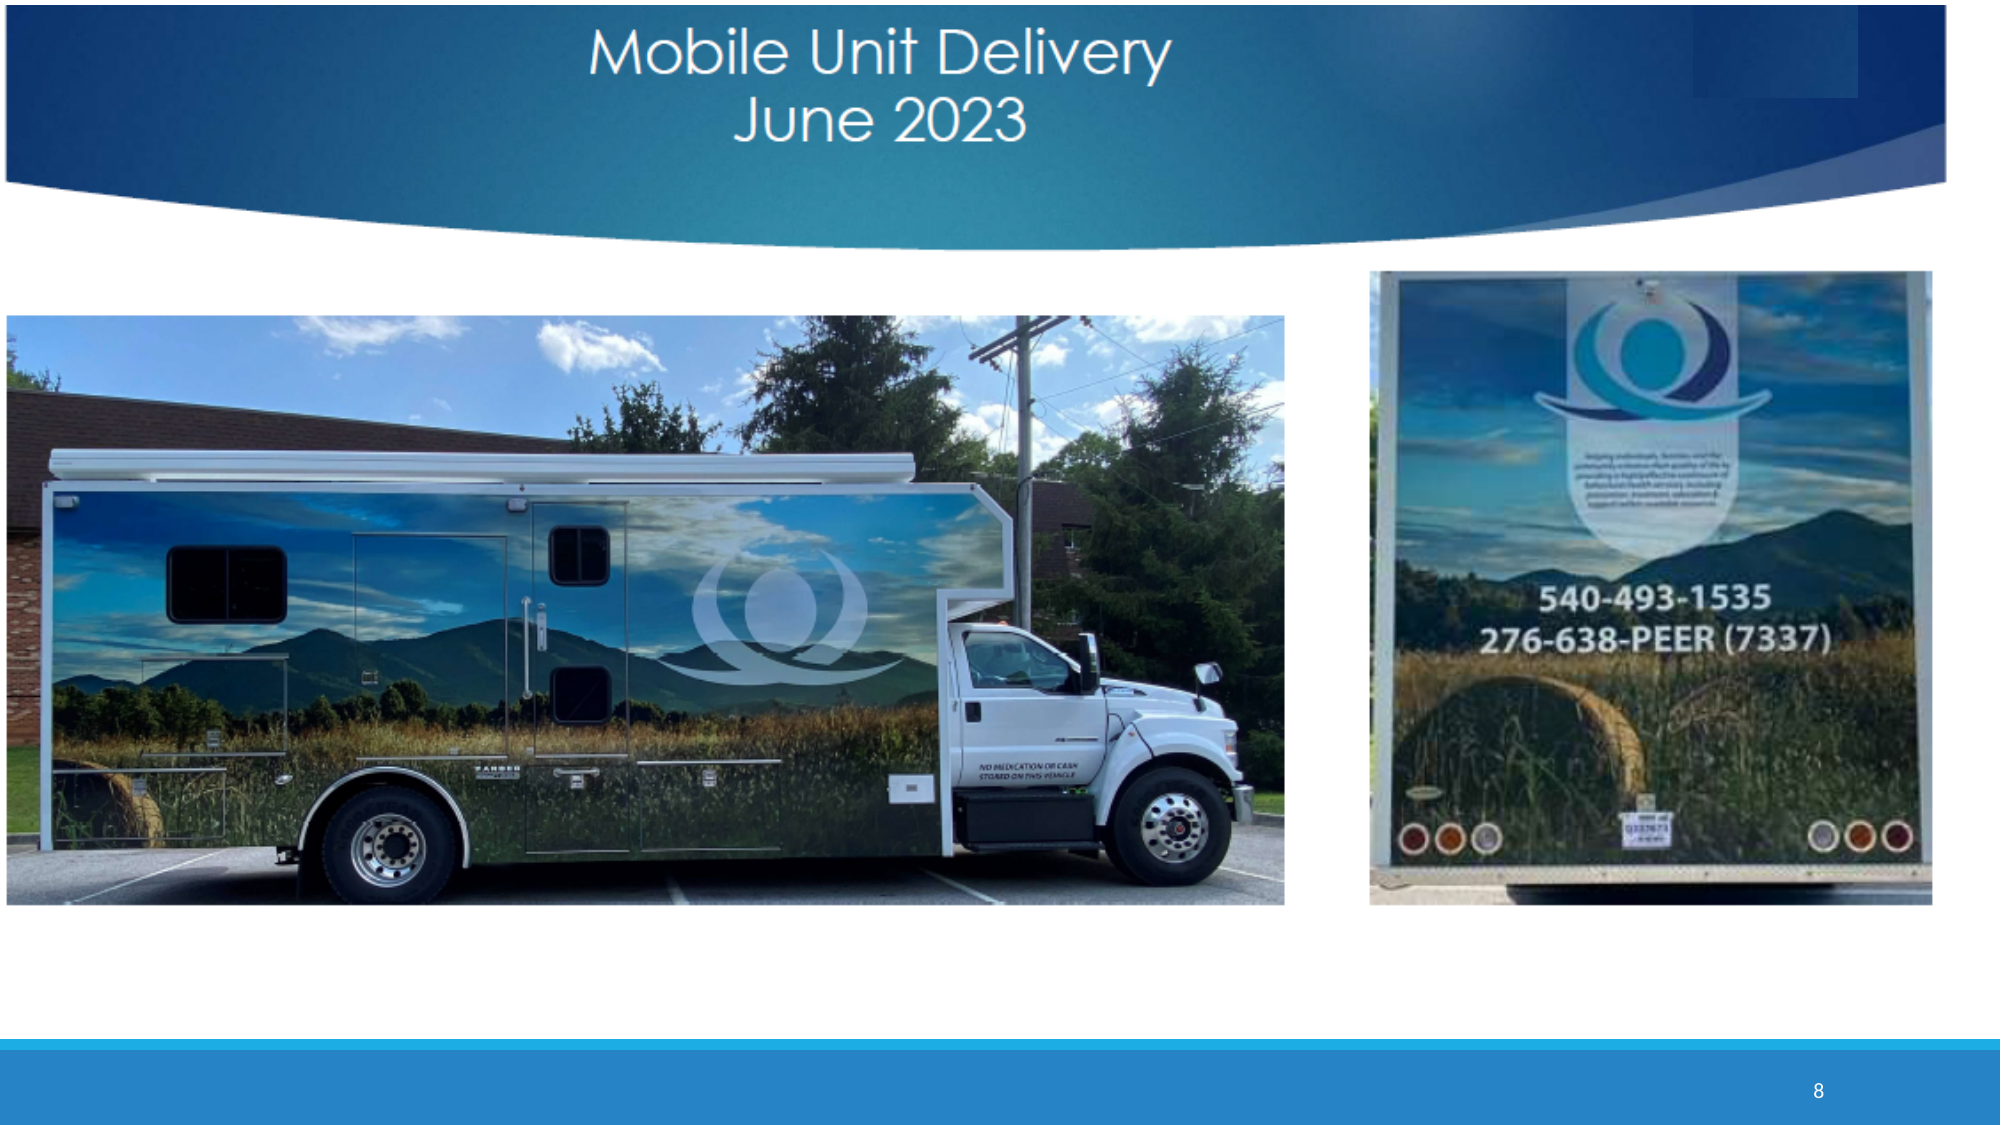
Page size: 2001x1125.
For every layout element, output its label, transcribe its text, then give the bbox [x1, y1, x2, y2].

slide_number 8 [1624, 1059, 1840, 1120]
picture [0, 1, 1955, 919]
